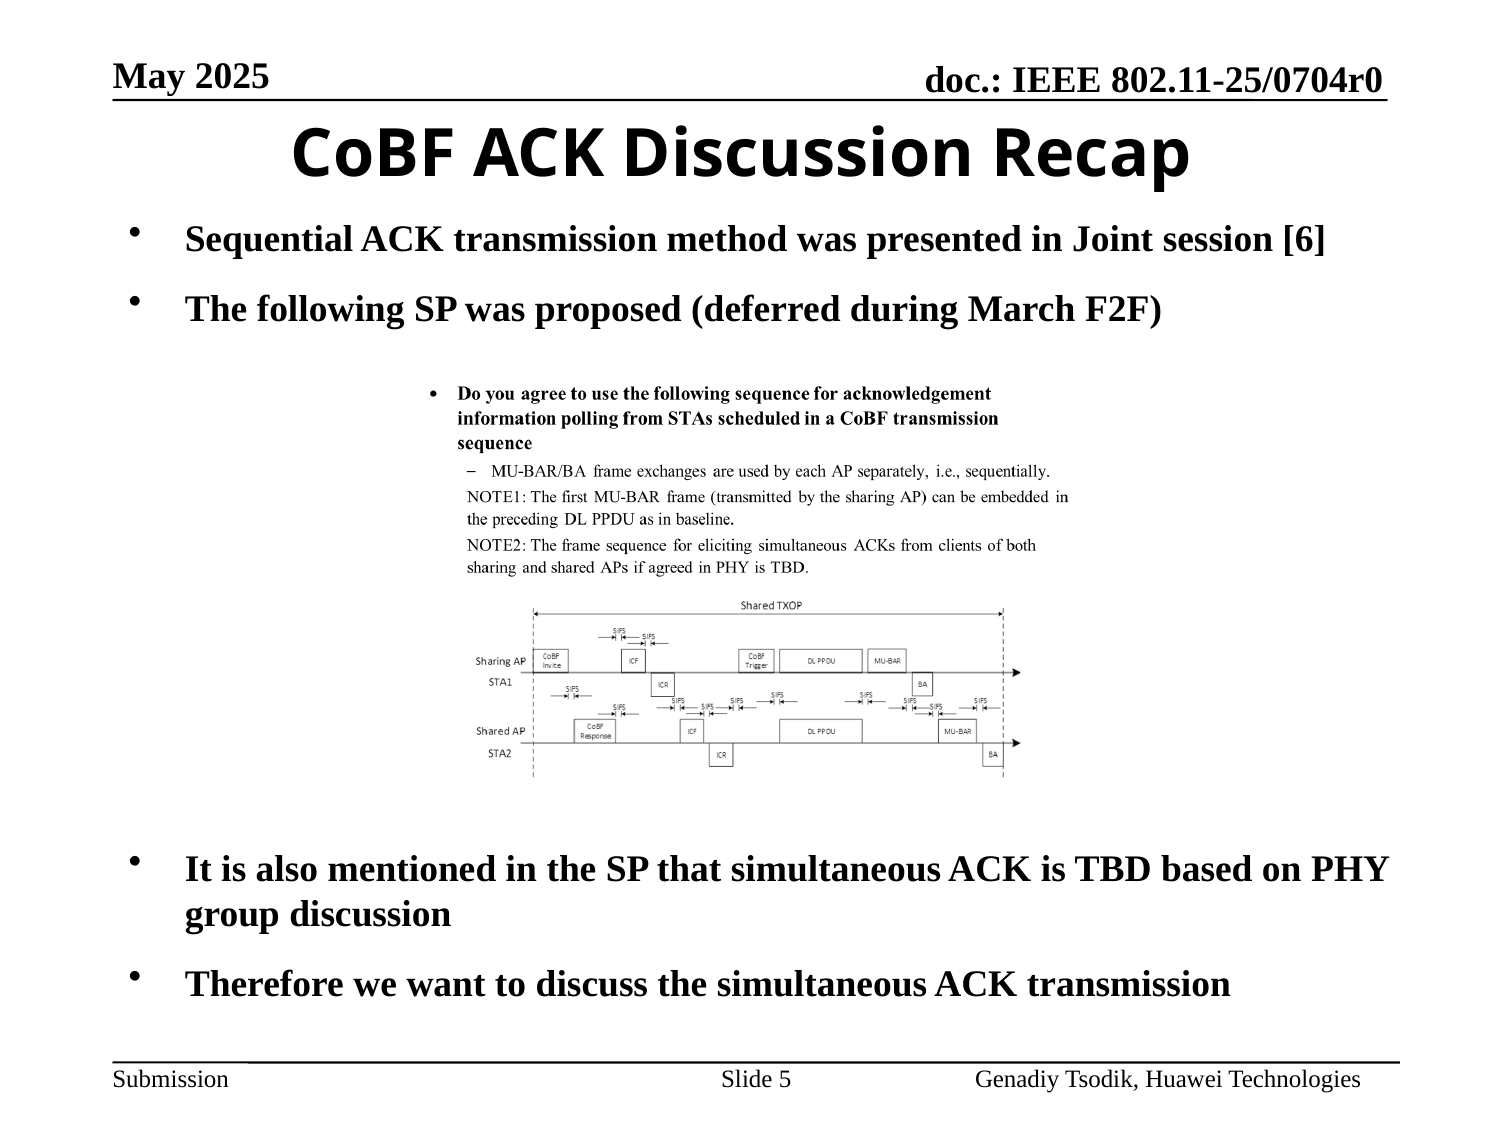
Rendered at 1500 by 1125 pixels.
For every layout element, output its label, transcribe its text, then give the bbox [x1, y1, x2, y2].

text_box CoBF ACK Discussion Recap [112, 112, 1388, 187]
text_box Sequential ACK transmission method was presented in Joint session [6] The following SP was proposed (deferred during March F2F) It is also mentioned in the SP that simultaneous ACK is TBD based on PHY group discussion Therefore we want to discuss the simultaneous ACK transmission [113, 206, 1426, 844]
slide_number Slide 5 [712, 1061, 800, 1093]
picture [416, 374, 1084, 789]
